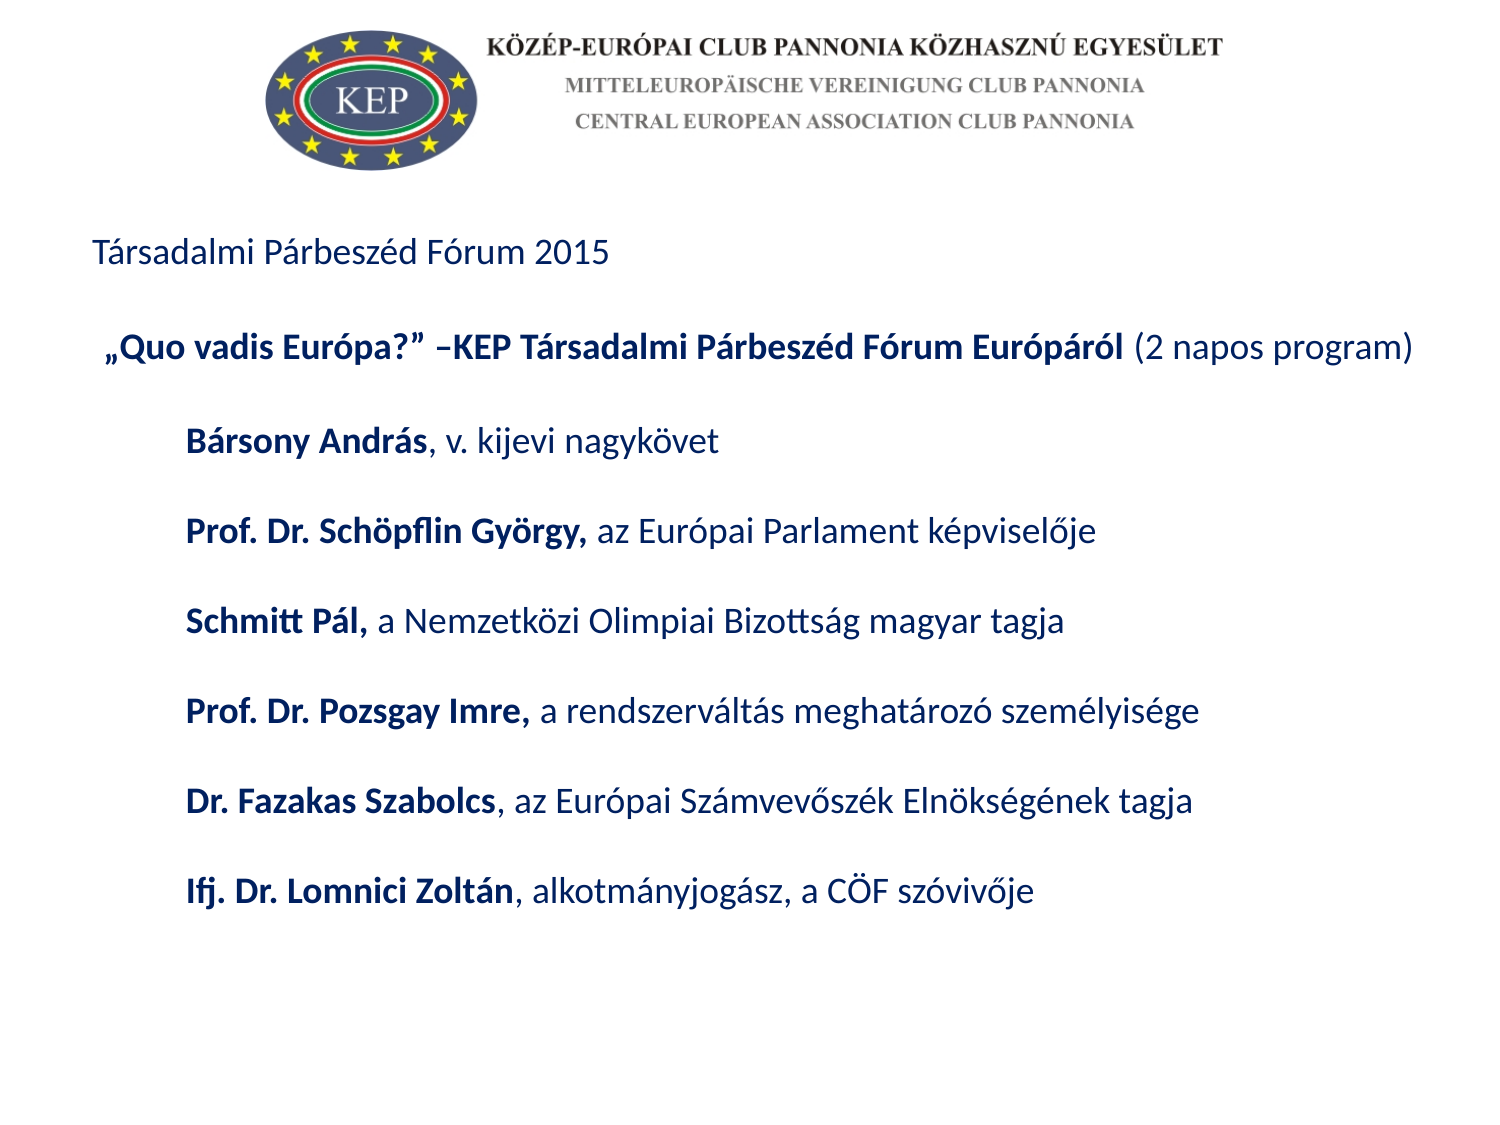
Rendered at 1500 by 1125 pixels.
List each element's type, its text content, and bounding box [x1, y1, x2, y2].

text_box Társadalmi Párbeszéd Fórum 2015 [77, 219, 626, 280]
picture [265, 30, 1223, 172]
text_box Bársony András, v. kijevi nagykövet Prof. Dr. Schöpflin György, az Európai Parlament képviselője Schmitt Pál, a Nemzetközi Olimpiai Bizottság magyar tagja Prof. Dr. Pozsgay Imre, a rendszerváltás meghatározó személyisége Dr. Fazakas Szabolcs, az Európai Számvevőszék Elnökségének tagja Ifj. Dr. Lomnici Zoltán, alkotmányjogász, a CÖF szóvivője [171, 408, 1424, 919]
text_box „Quo vadis Európa?” –KEP Társadalmi Párbeszéd Fórum Európáról (2 napos program) [88, 314, 1459, 375]
